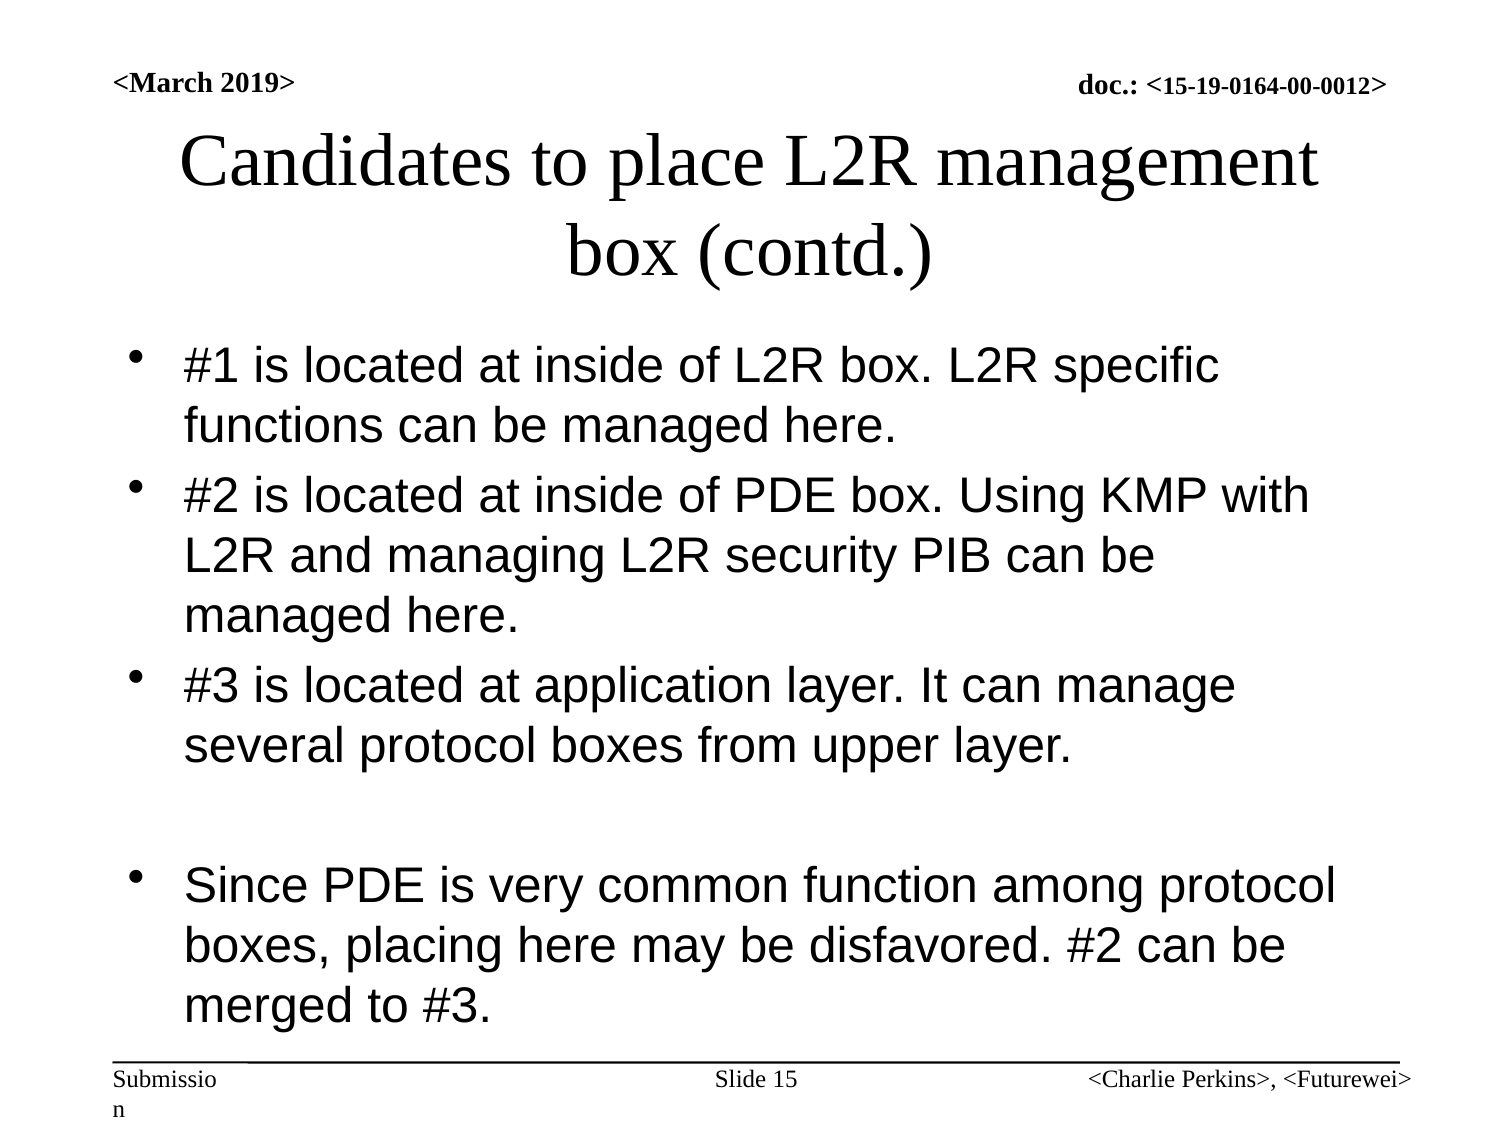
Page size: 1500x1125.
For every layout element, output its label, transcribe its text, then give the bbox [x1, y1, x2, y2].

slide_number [112, 62, 376, 99]
title Candidates to place L2R management box (contd.) [112, 112, 1388, 288]
footer <Charlie Perkins>, <Futurewei> [899, 1061, 1413, 1093]
list #1 is located at inside of L2R box. L2R specific functions can be managed here. #2 is located at inside of PDE box. Using KMP with L2R and managing L2R security PIB can be managed here. #3 is located at application layer. It can manage several protocol boxes from upper layer. Since PDE is very common function among protocol boxes, placing here may be disfavored. #2 can be merged to #3. [112, 324, 1388, 1000]
slide_number Slide 15 [712, 1061, 800, 1093]
